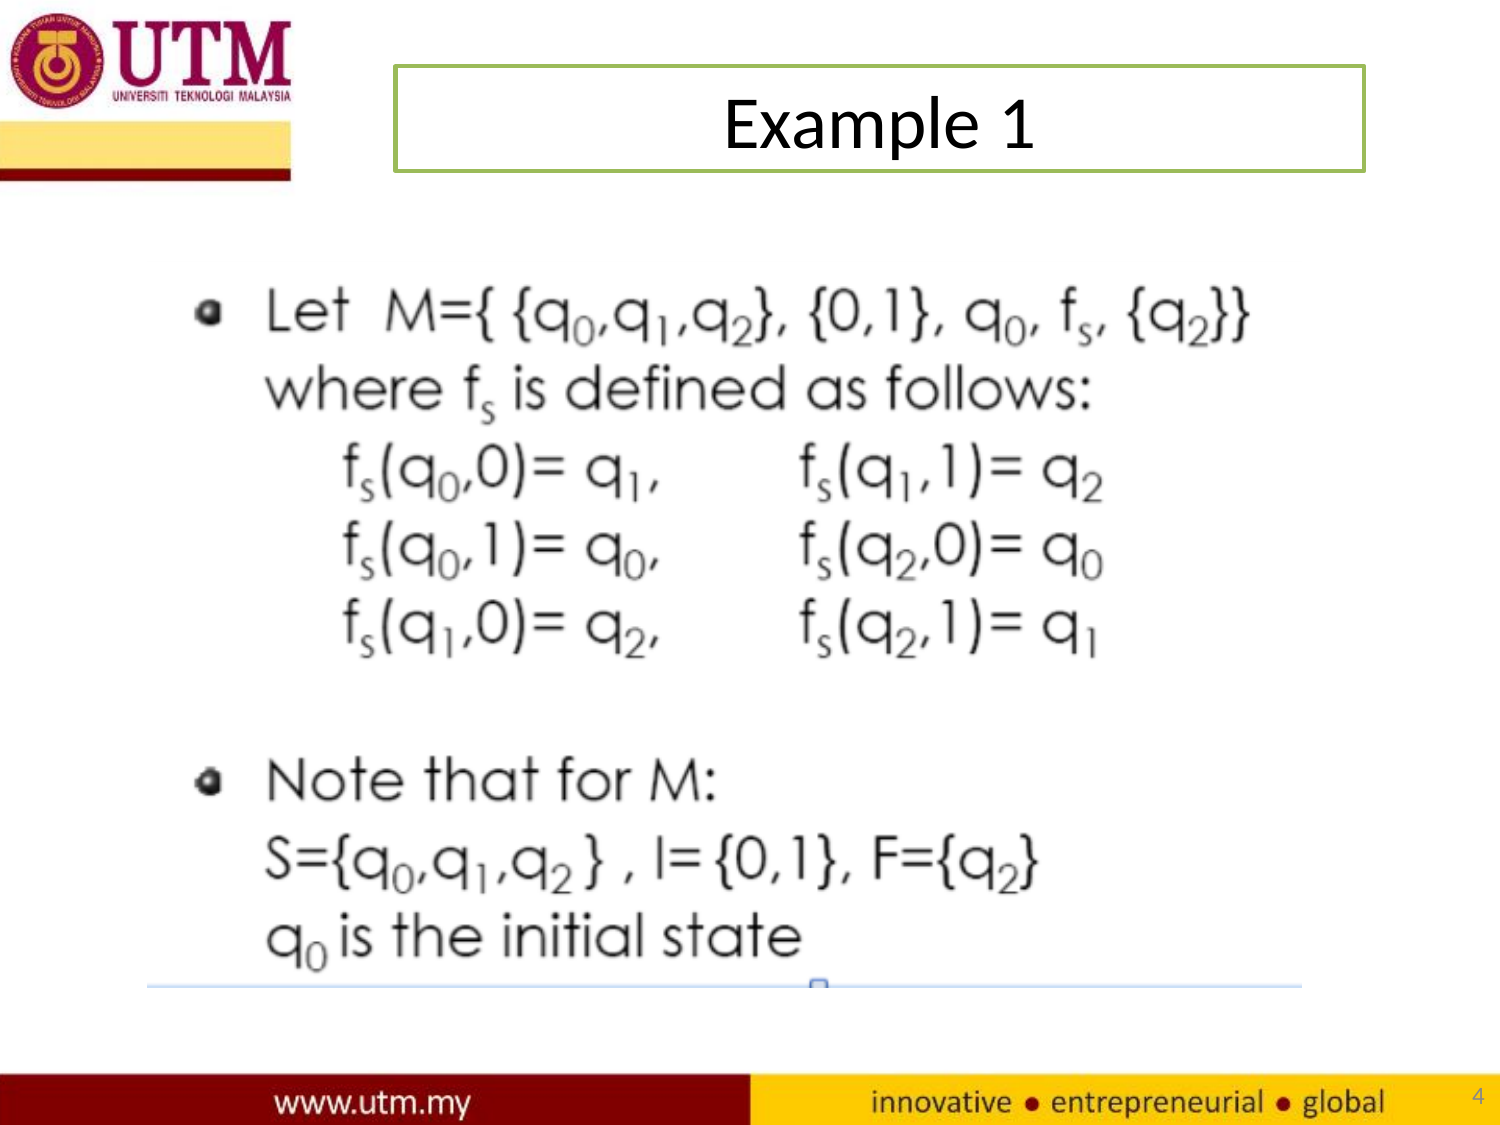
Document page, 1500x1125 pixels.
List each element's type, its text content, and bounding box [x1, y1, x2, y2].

text_box Example 1 [393, 64, 1366, 173]
slide_number 4 [1149, 1065, 1500, 1125]
picture [0, 0, 1500, 1125]
